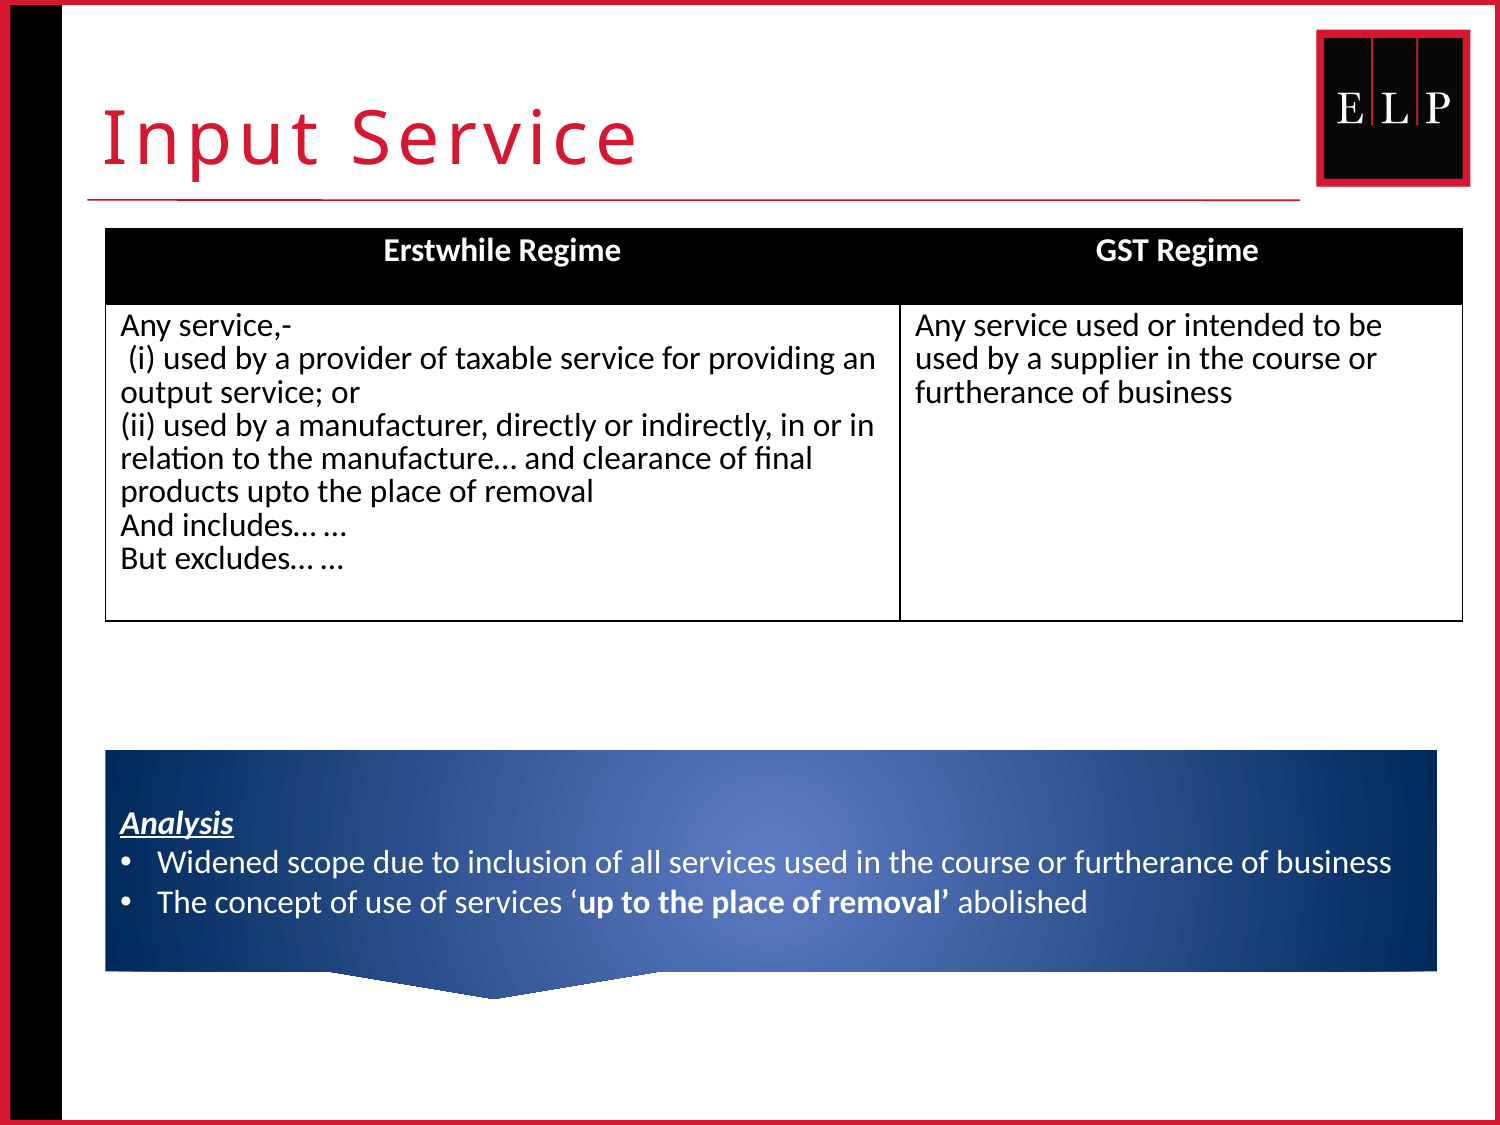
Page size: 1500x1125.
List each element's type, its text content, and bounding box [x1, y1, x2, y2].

table_header Erstwhile Regime [106, 230, 899, 303]
table_cell Any service used or intended to be used by a supplier in the course or furtherance of business [901, 305, 1462, 620]
table_header GST Regime [901, 230, 1462, 303]
picture [0, 5, 63, 1120]
table_cell Any service,- (i) used by a provider of taxable service for providing an output service; or (ii) used by a manufacturer, directly or indirectly, in or in relation to the manufacture… and clearance of final products upto the place of removal And includes… … But excludes… … [106, 305, 899, 620]
text_box Analysis Widened scope due to inclusion of all services used in the course or furtherance of business The concept of use of services ‘up to the place of removal’ abolished [103, 747, 1440, 1001]
title Input Service [87, 45, 1300, 188]
picture [1286, 5, 1495, 217]
